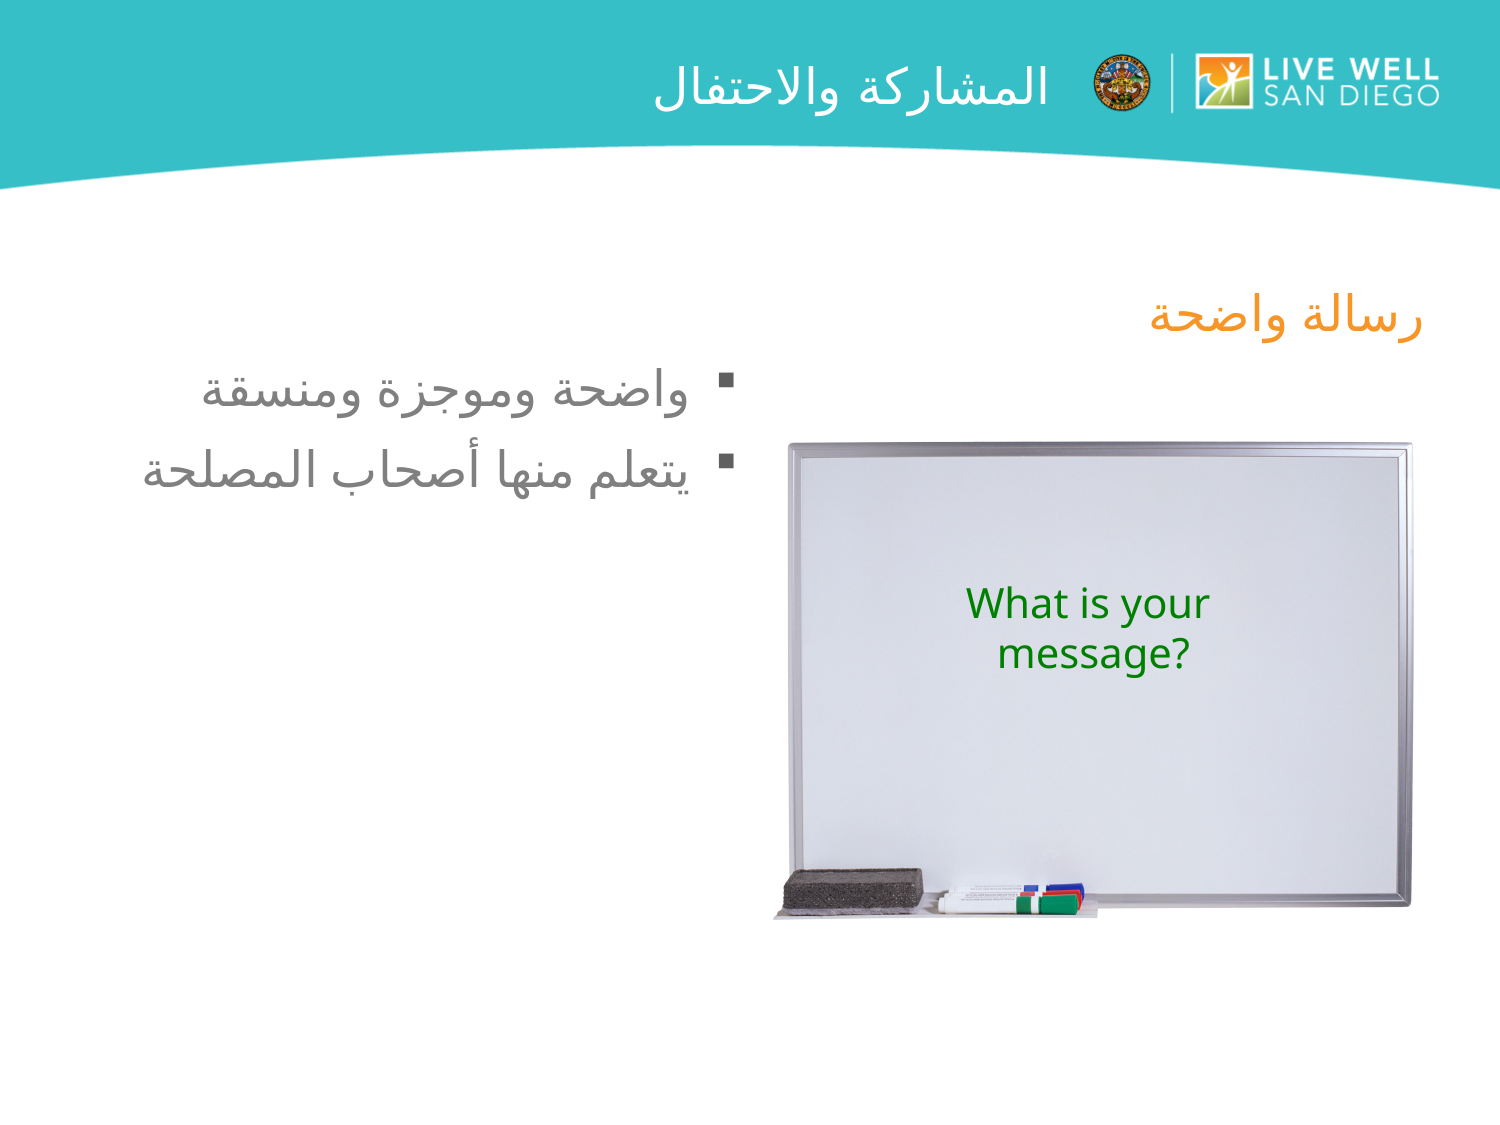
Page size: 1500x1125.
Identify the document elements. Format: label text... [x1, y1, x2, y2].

title المشاركة والاحتفال [113, 27, 1052, 150]
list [761, 356, 1426, 1006]
list واضحة وموجزة ومنسقة يتعلم منها أصحاب المصلحة [75, 356, 738, 1005]
list رسالة واضحة [75, 251, 1425, 357]
picture [0, 0, 1500, 1125]
